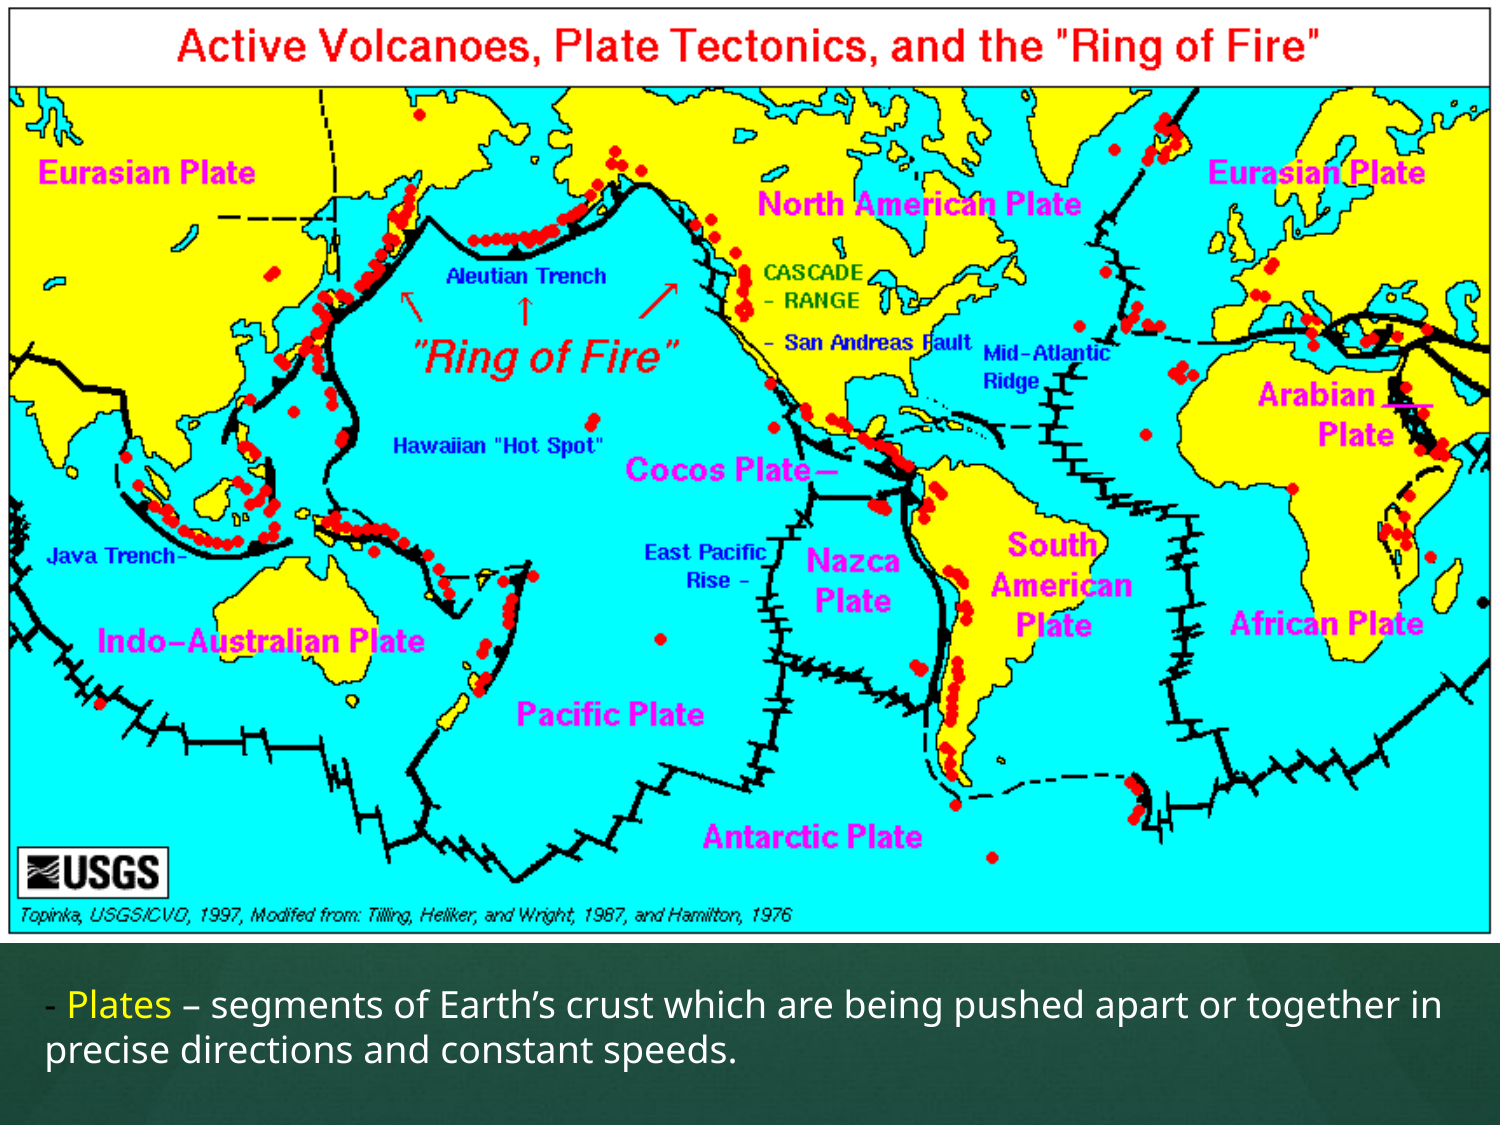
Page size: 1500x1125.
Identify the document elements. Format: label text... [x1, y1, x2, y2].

picture [0, 0, 1500, 1125]
text_box - Plates – segments of Earth’s crust which are being pushed apart or together in precise directions and constant speeds. [29, 1001, 1474, 1078]
